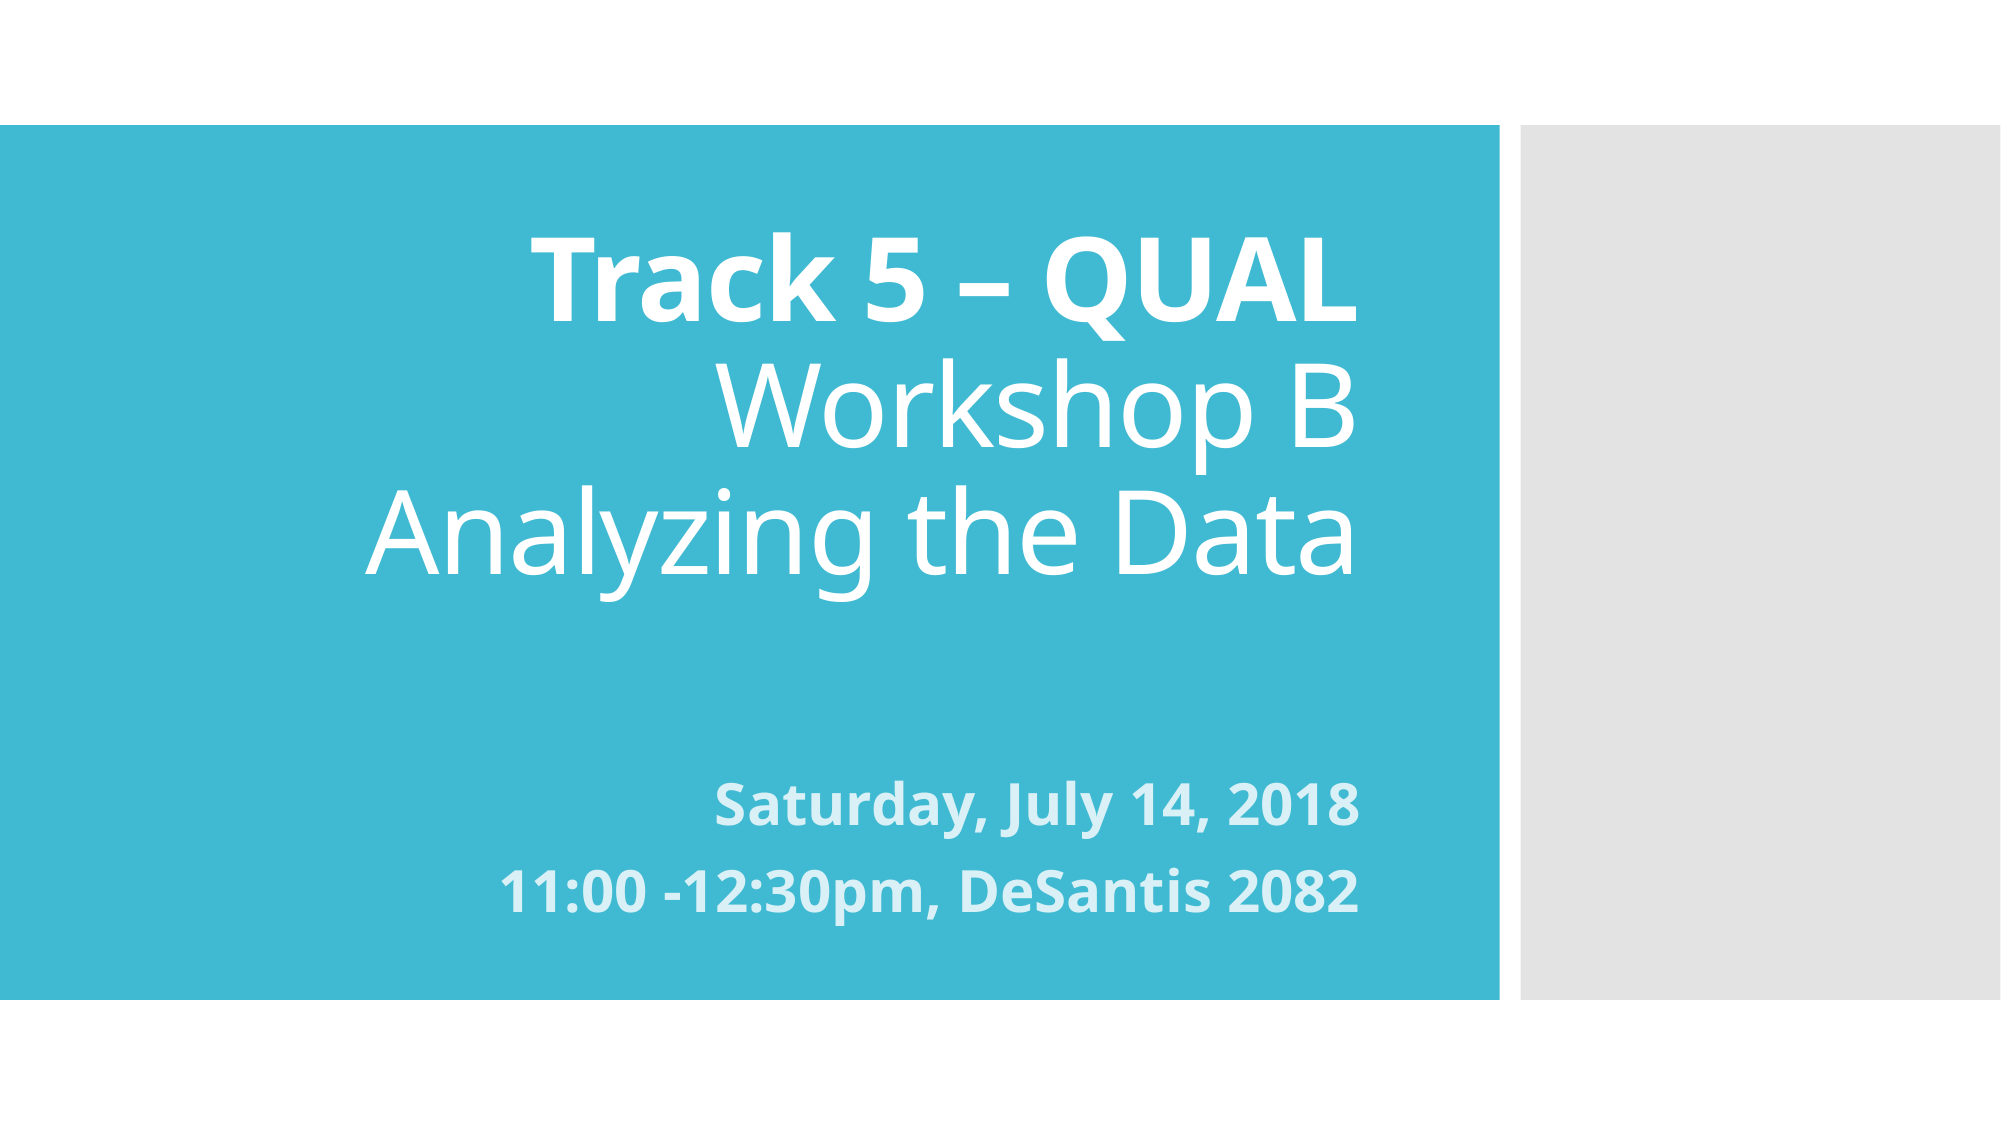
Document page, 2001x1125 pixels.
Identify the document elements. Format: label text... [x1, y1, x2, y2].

title Track 5 – QUAL Workshop B Analyzing the Data [175, 213, 1376, 747]
subtitle Saturday, July 14, 2018 11:00 -12:30pm, DeSantis 2082 [175, 767, 1376, 950]
